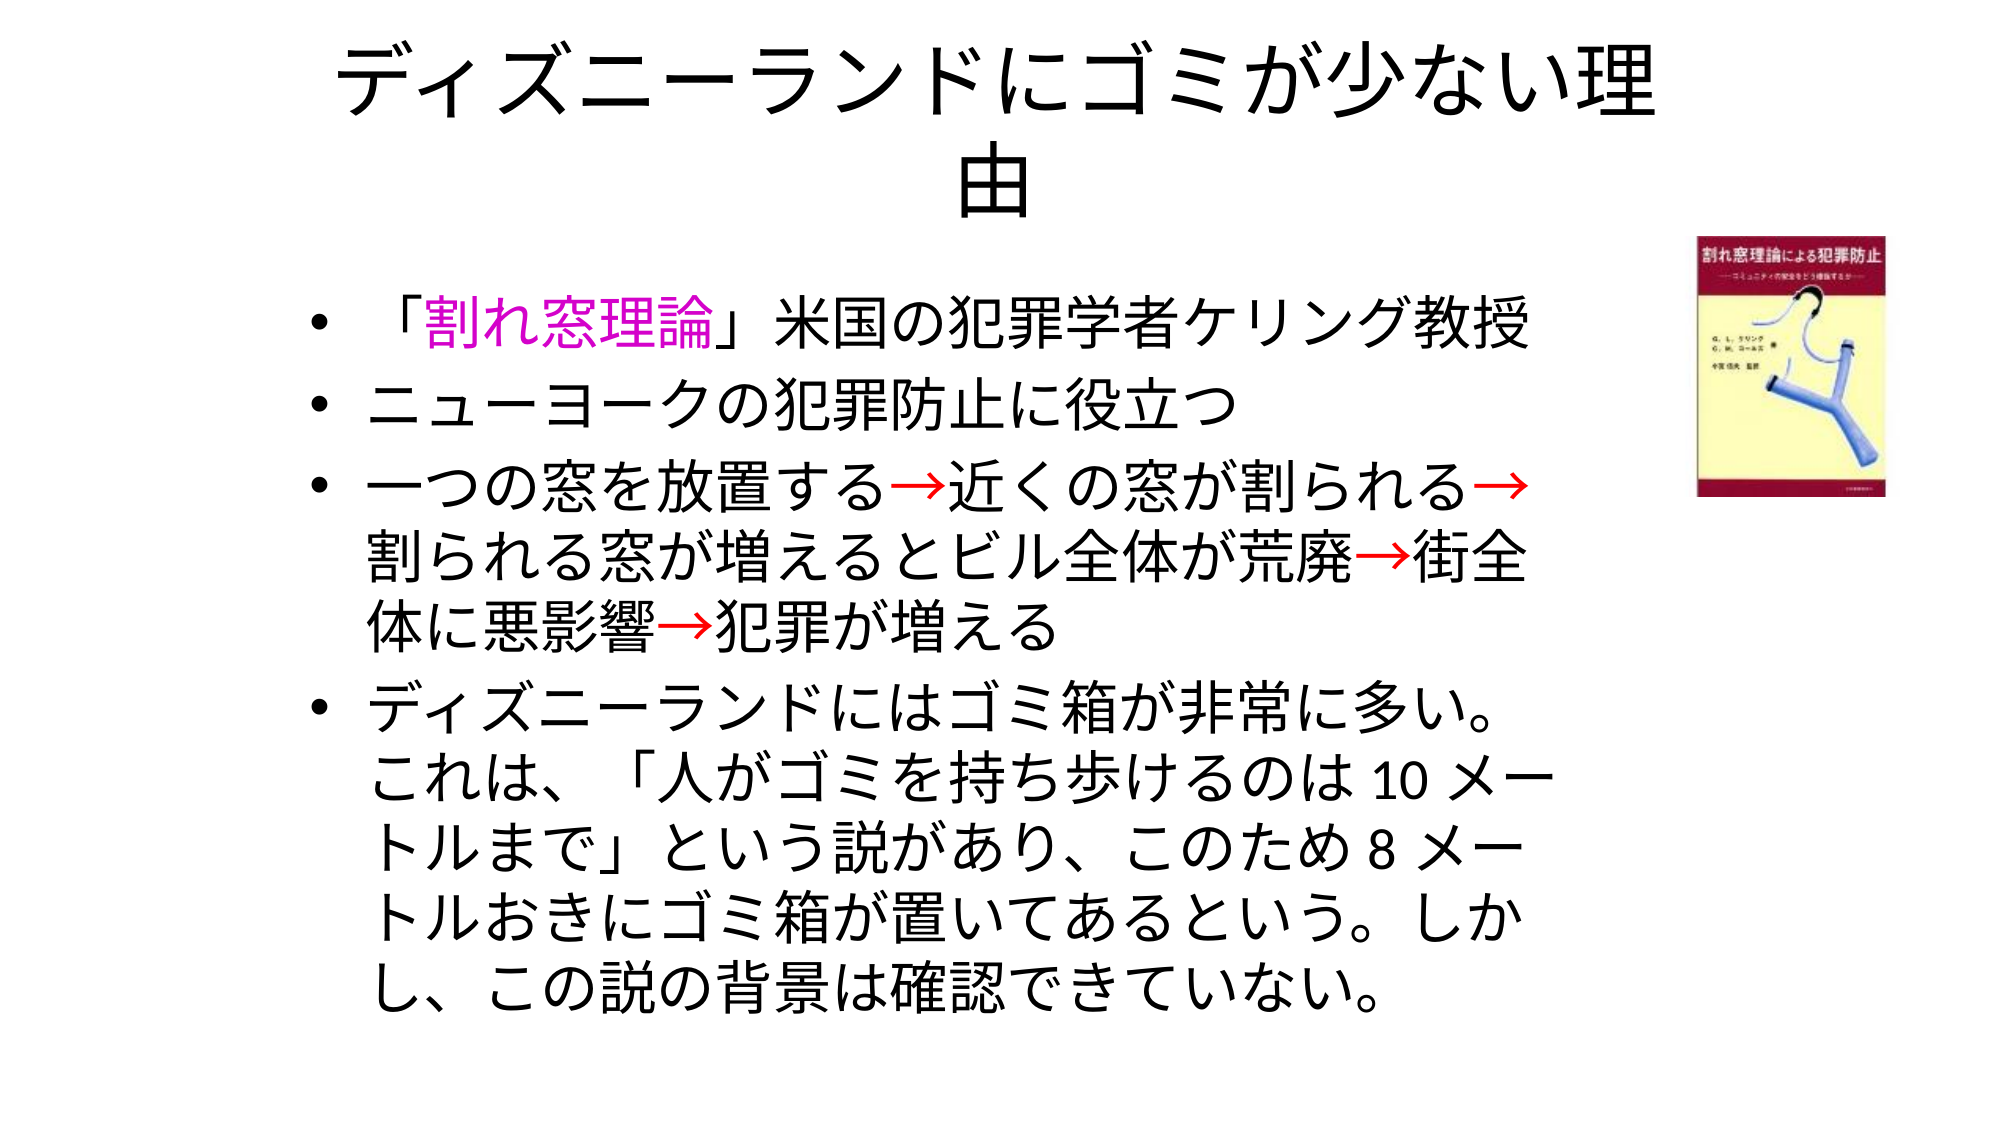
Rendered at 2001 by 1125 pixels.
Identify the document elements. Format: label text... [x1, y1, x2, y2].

picture [1661, 236, 1922, 497]
list 「割れ窓理論」米国の犯罪学者ケリング教授 ニューヨークの犯罪防止に役立つ 一つの窓を放置する→近くの窓が割られる→割られる窓が増えるとビル全体が荒廃→街全体に悪影響→犯罪が増える ディズニーランドにはゴミ箱が非常に多い。これは、「人がゴミを持ち歩けるのは10メートルまで」という説があり、このため8メートルおきにゴミ箱が置いてあるという。しかし、この説の背景は確認できていない。 [294, 278, 1589, 1039]
title ディズニーランドにゴミが少ない理由 [280, 18, 1709, 237]
